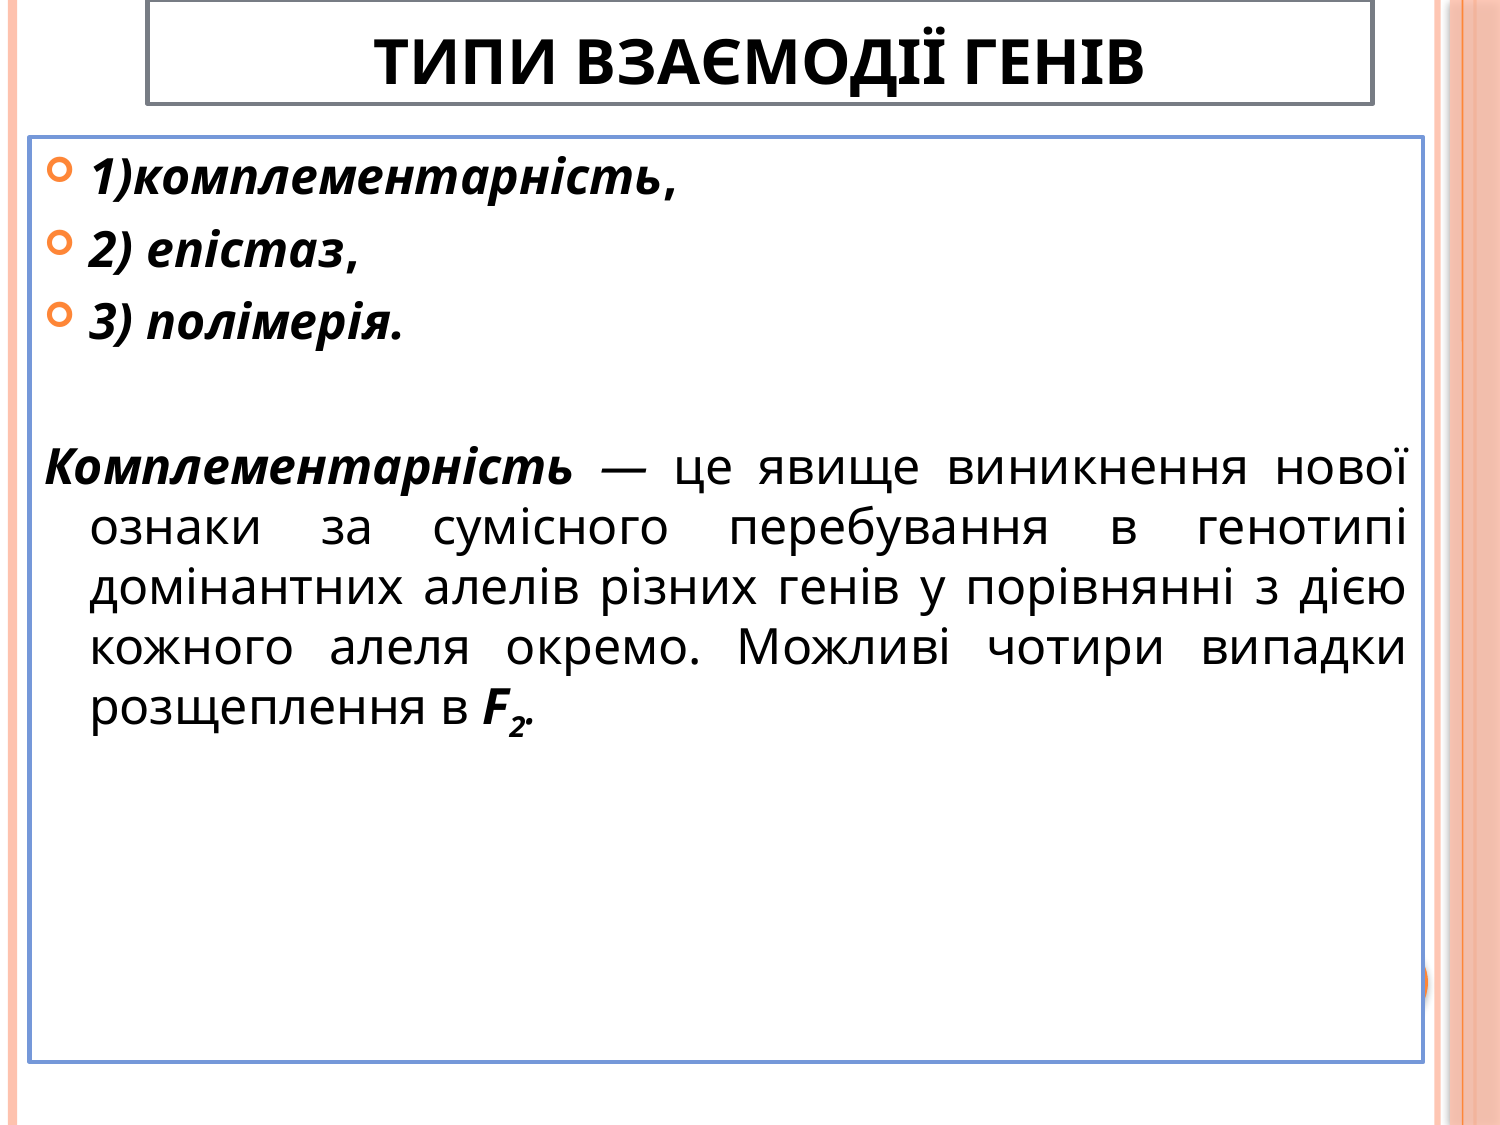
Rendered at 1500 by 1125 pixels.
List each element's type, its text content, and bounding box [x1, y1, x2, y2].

list 1)комплементарність, 2) епістаз, 3) полімерія. Комплементарність — це явище виникнення нової ознаки за сумісного перебування в генотипі домінантних алелів різних генів у порівнянні з дією кожного алеля окремо. Можливі чотири випадки розщеплення в F2. [27, 135, 1425, 1064]
title Типи взаємодії генів [145, 0, 1375, 106]
